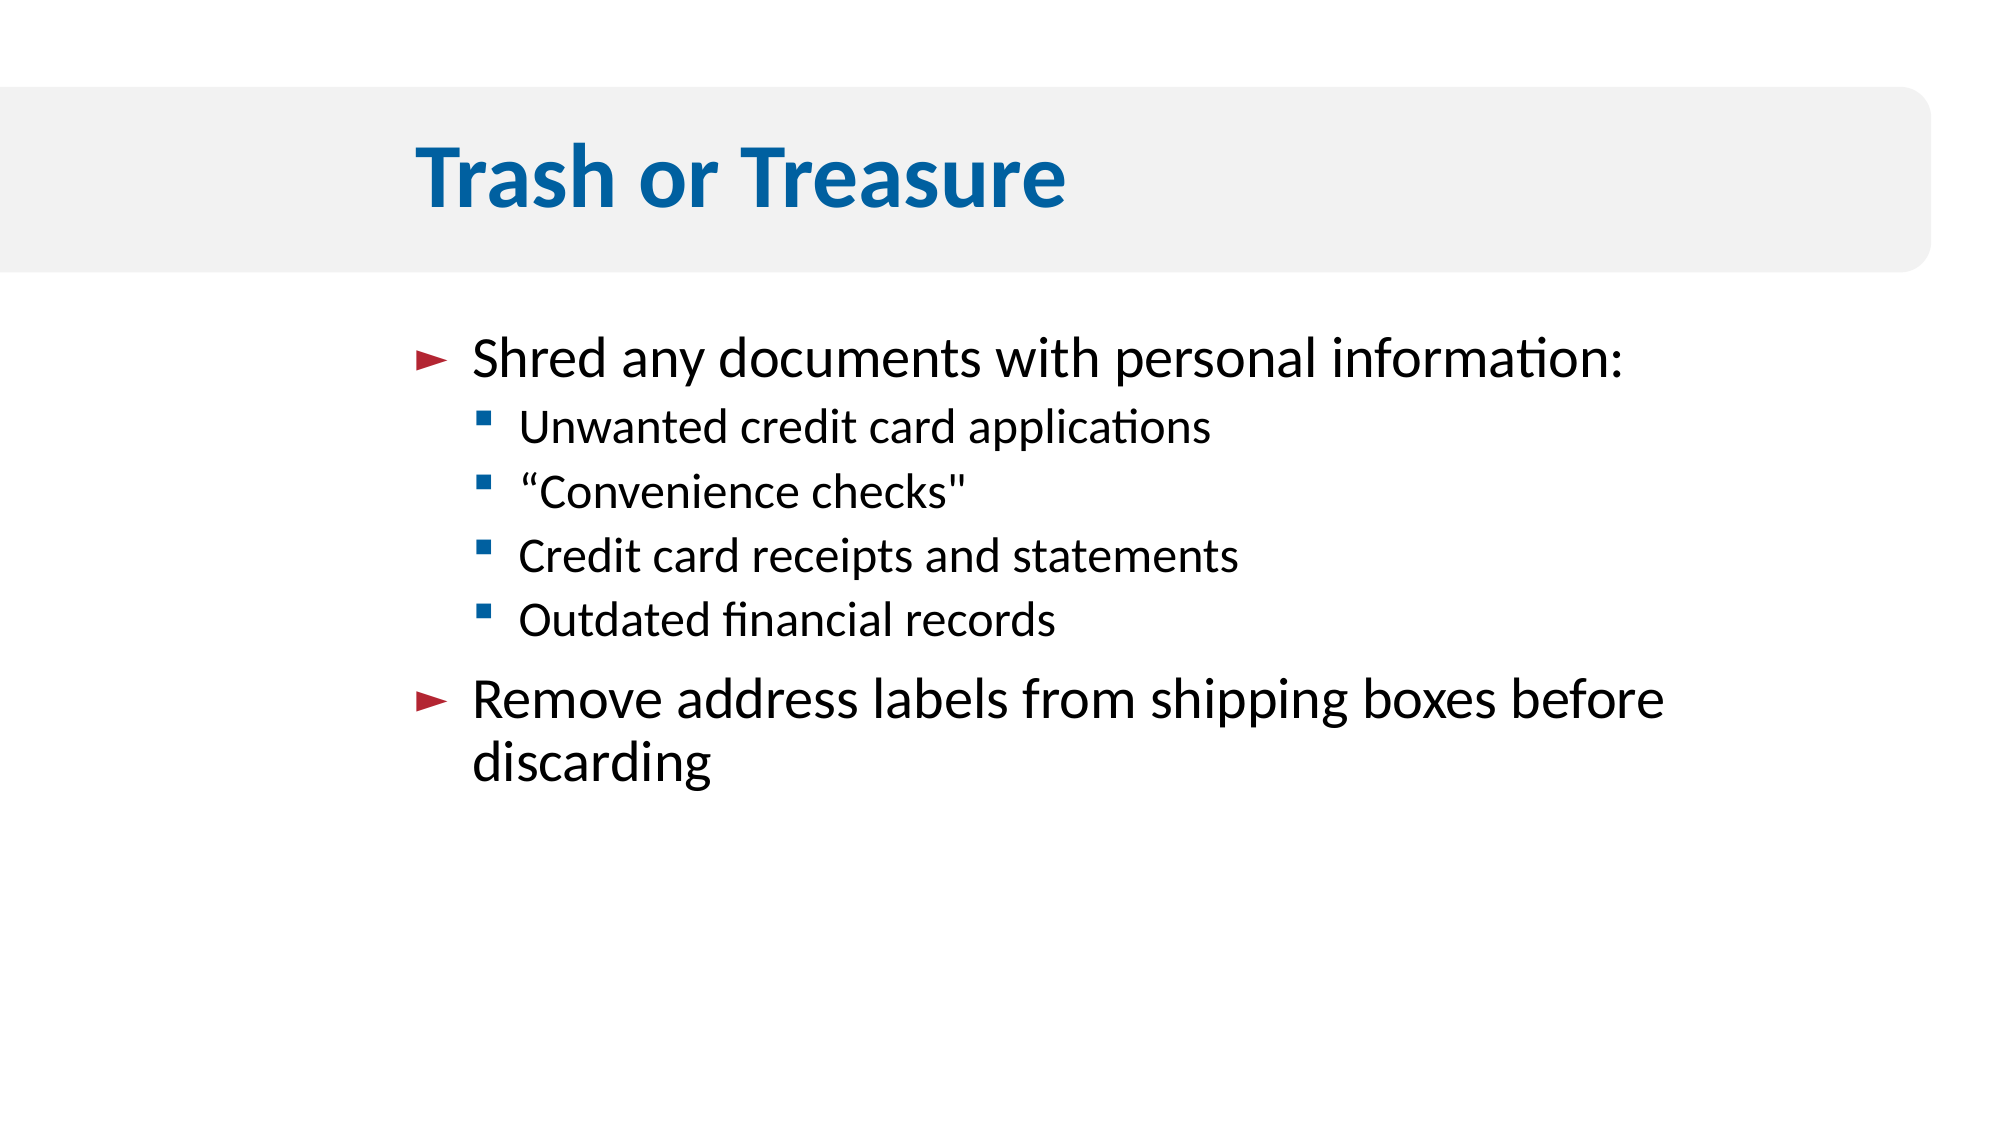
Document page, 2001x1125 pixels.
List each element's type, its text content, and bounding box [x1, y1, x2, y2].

list Shred any documents with personal information: Unwanted credit card applications “Convenience checks" Credit card receipts and statements Outdated financial records Remove address labels from shipping boxes before discarding [400, 319, 1932, 1015]
title Trash or Treasure [400, 86, 1932, 270]
